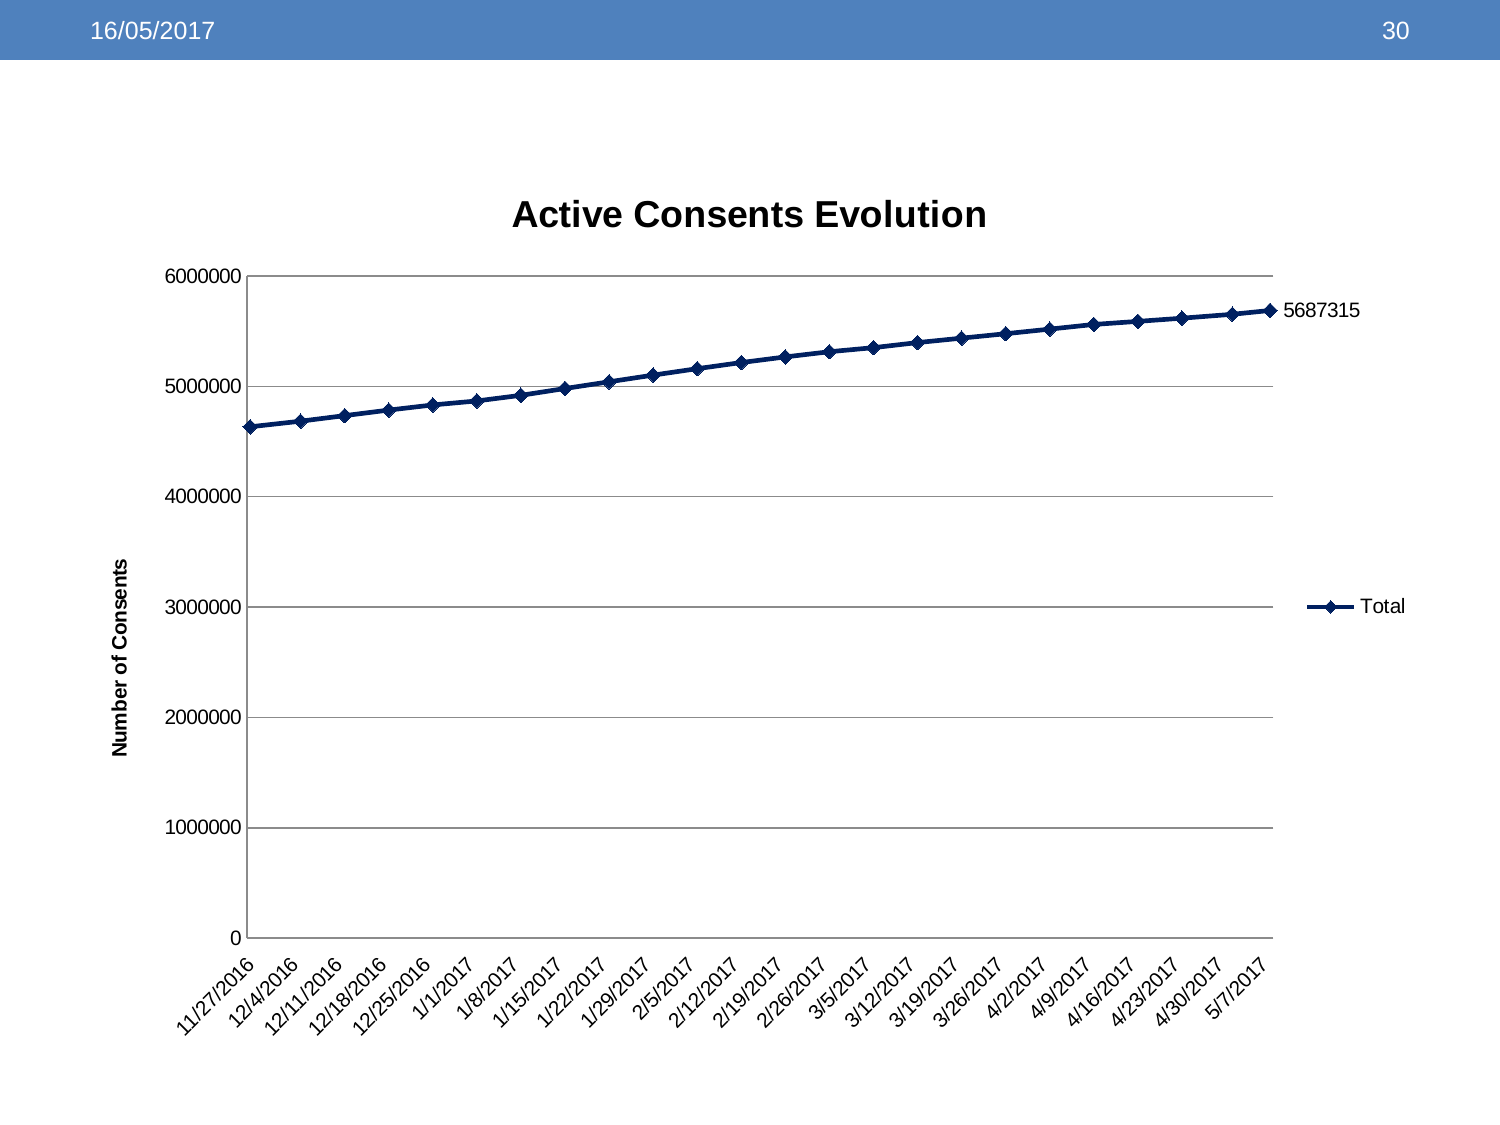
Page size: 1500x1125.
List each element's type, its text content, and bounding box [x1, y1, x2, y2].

slide_number 30 [1250, 3, 1425, 57]
chart [74, 155, 1426, 1059]
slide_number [75, 3, 550, 57]
